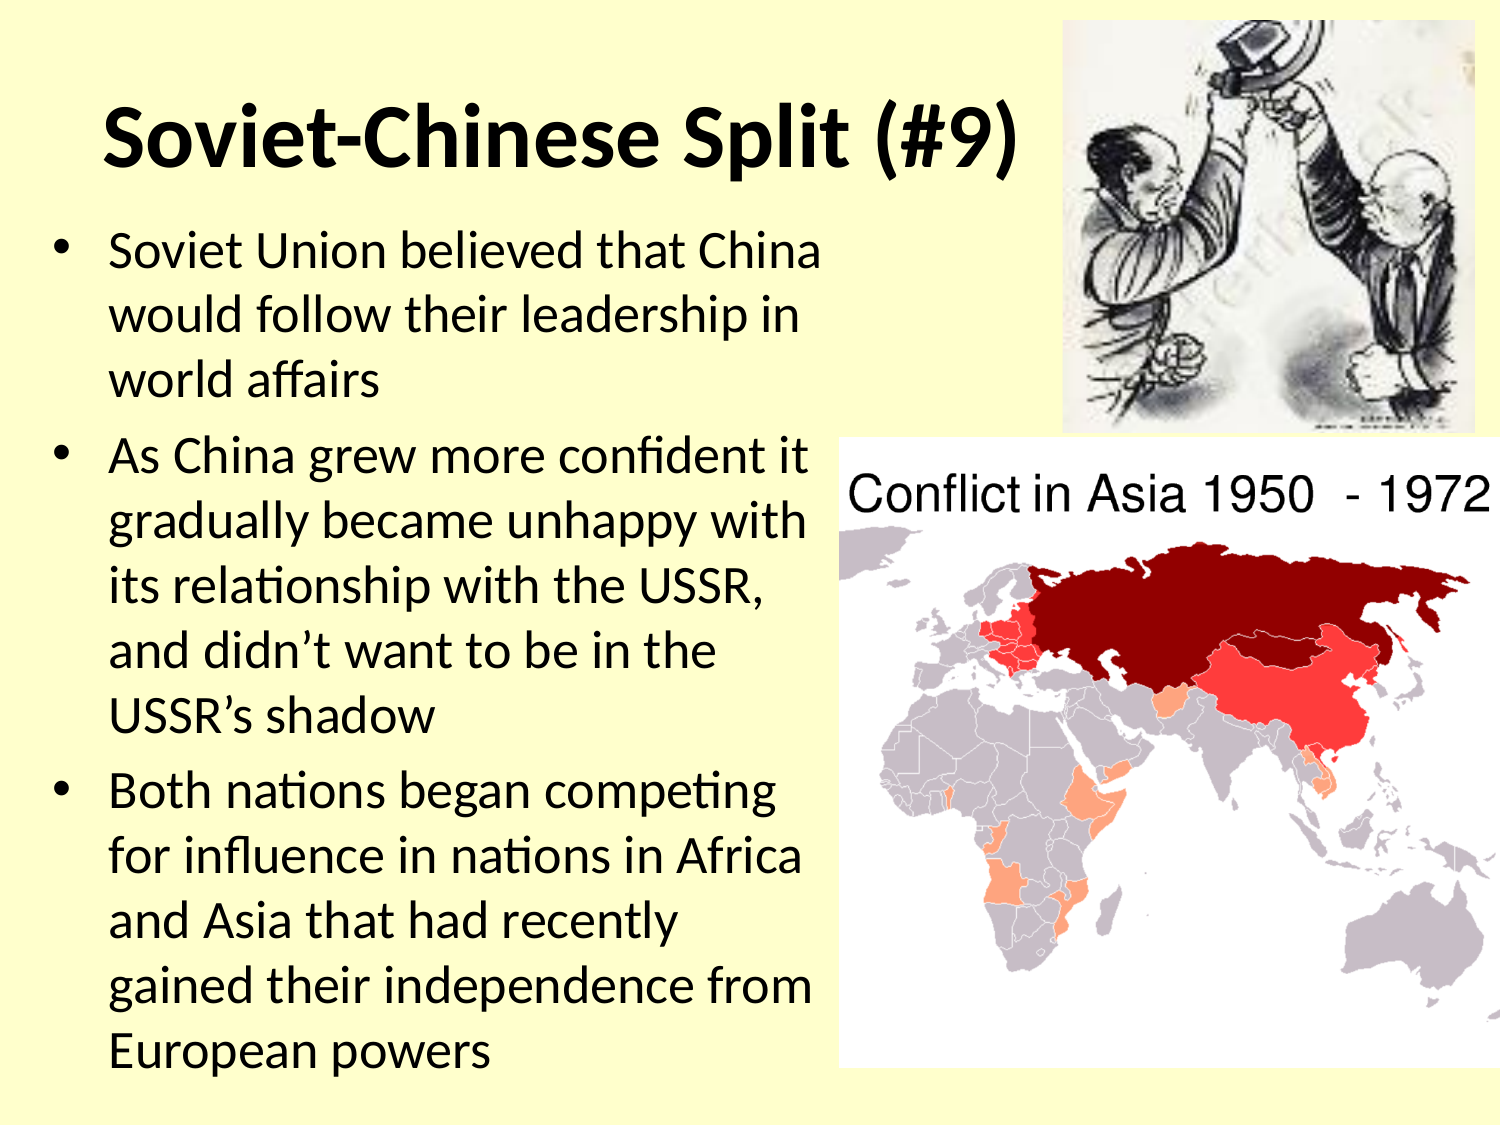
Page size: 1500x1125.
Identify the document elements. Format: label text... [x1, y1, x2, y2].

title Soviet-Chinese Split (#9) [75, 37, 1050, 225]
list Soviet Union believed that China would follow their leadership in world affairs As China grew more confident it gradually became unhappy with its relationship with the USSR, and didn’t want to be in the USSR’s shadow Both nations began competing for influence in nations in Africa and Asia that had recently gained their independence from European powers [37, 206, 850, 1094]
picture [1062, 19, 1476, 433]
picture [838, 437, 1500, 1068]
